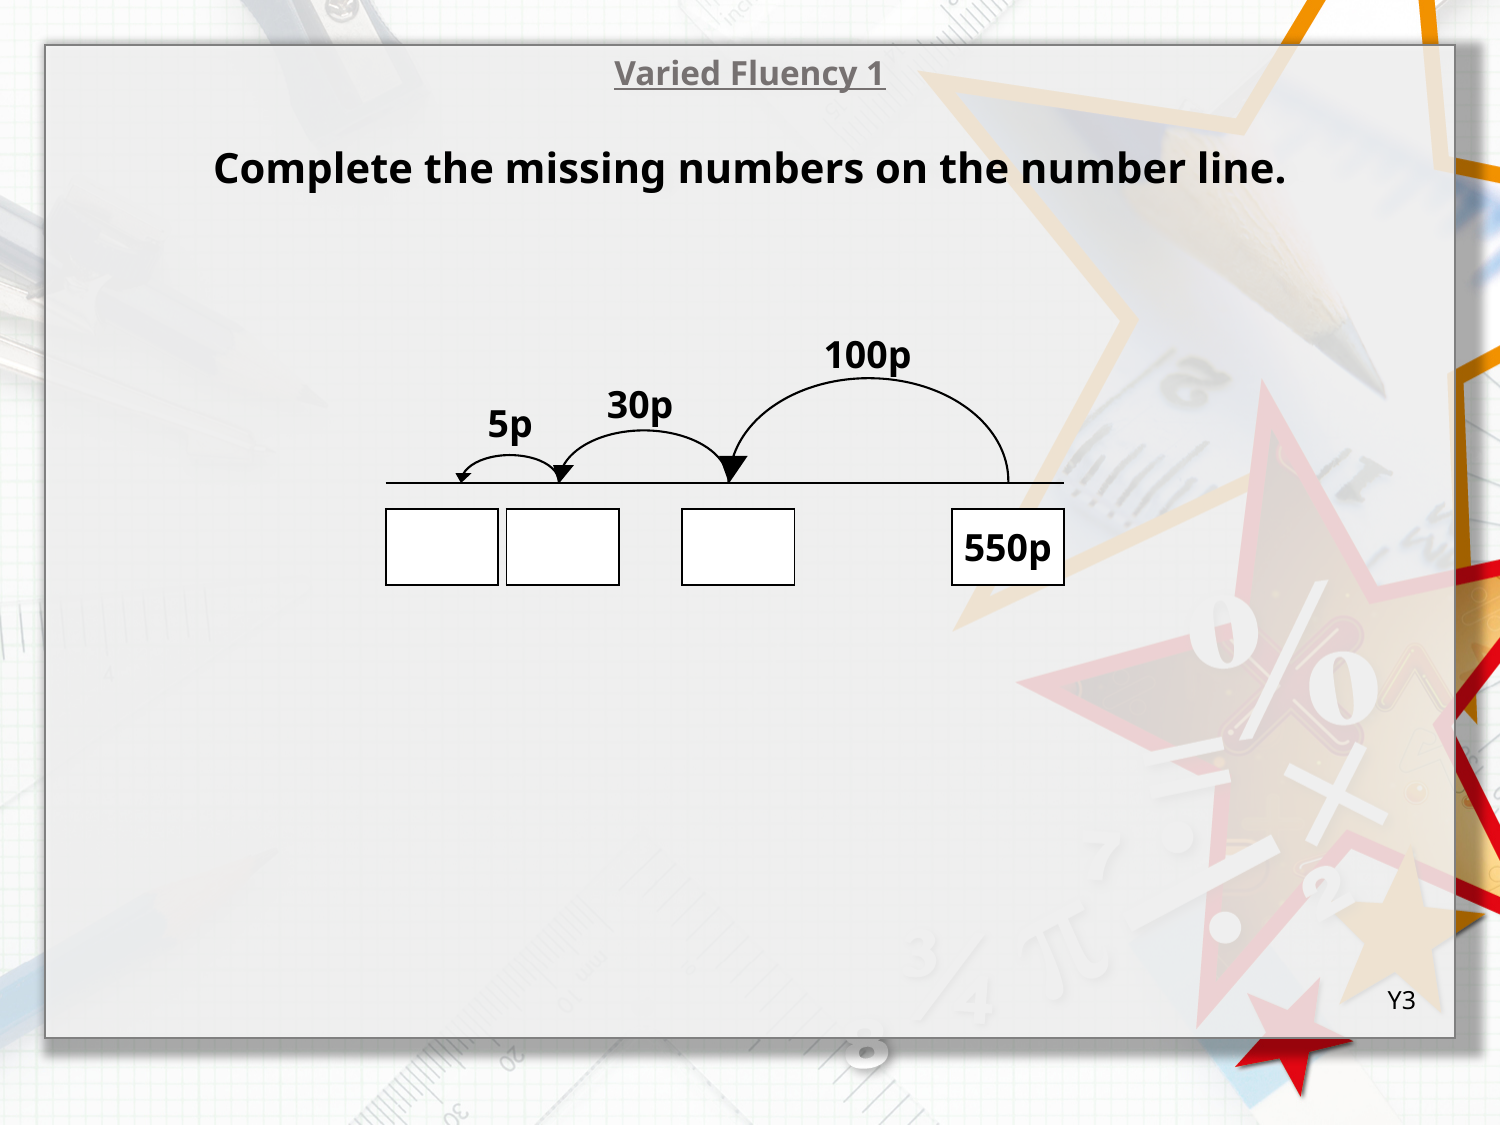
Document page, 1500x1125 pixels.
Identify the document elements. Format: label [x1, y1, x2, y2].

text_box [455, 323, 1009, 482]
picture [0, 0, 1500, 1125]
